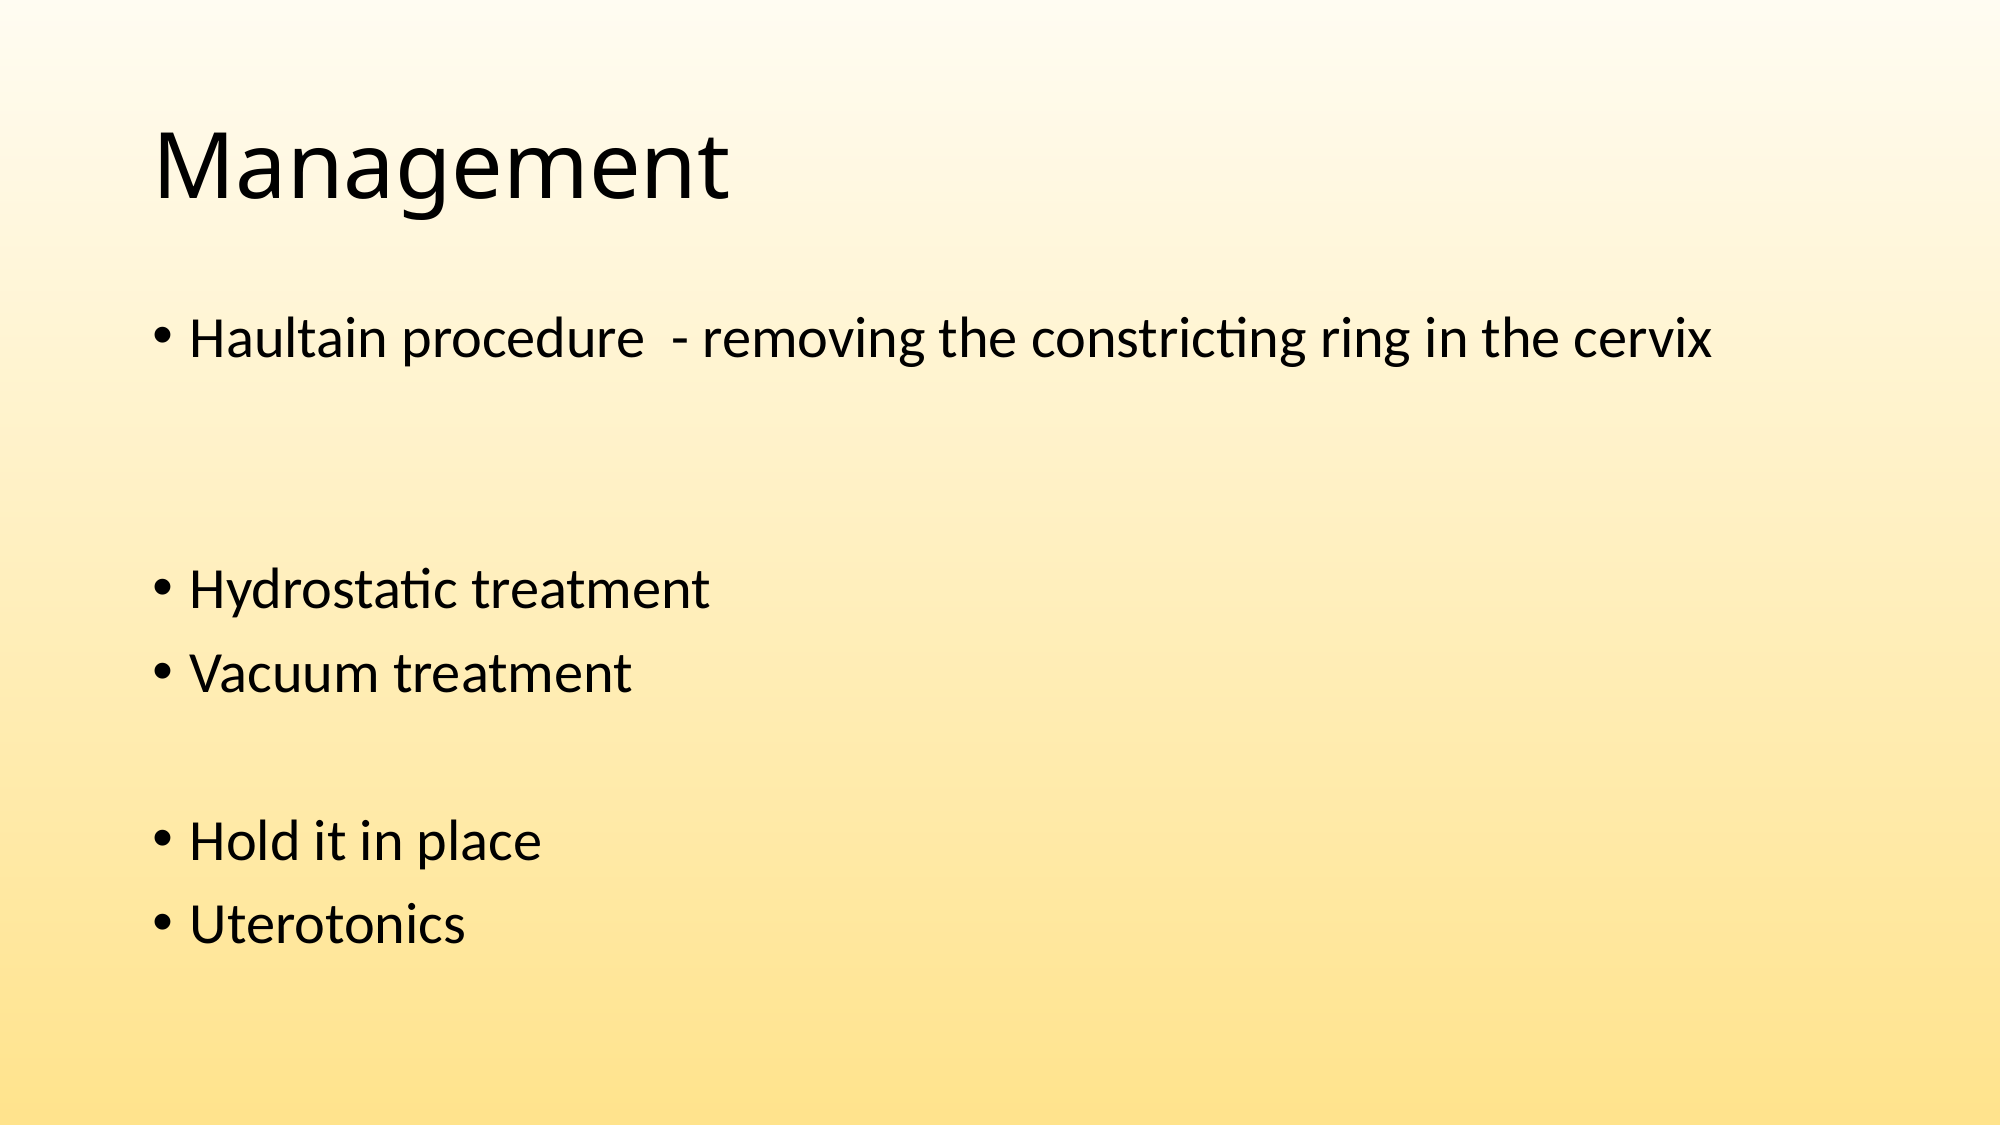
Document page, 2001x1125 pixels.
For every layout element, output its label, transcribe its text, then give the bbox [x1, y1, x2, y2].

title Management [137, 59, 1863, 278]
list Haultain procedure - removing the constricting ring in the cervix Hydrostatic treatment Vacuum treatment Hold it in place Uterotonics [137, 299, 1863, 1014]
